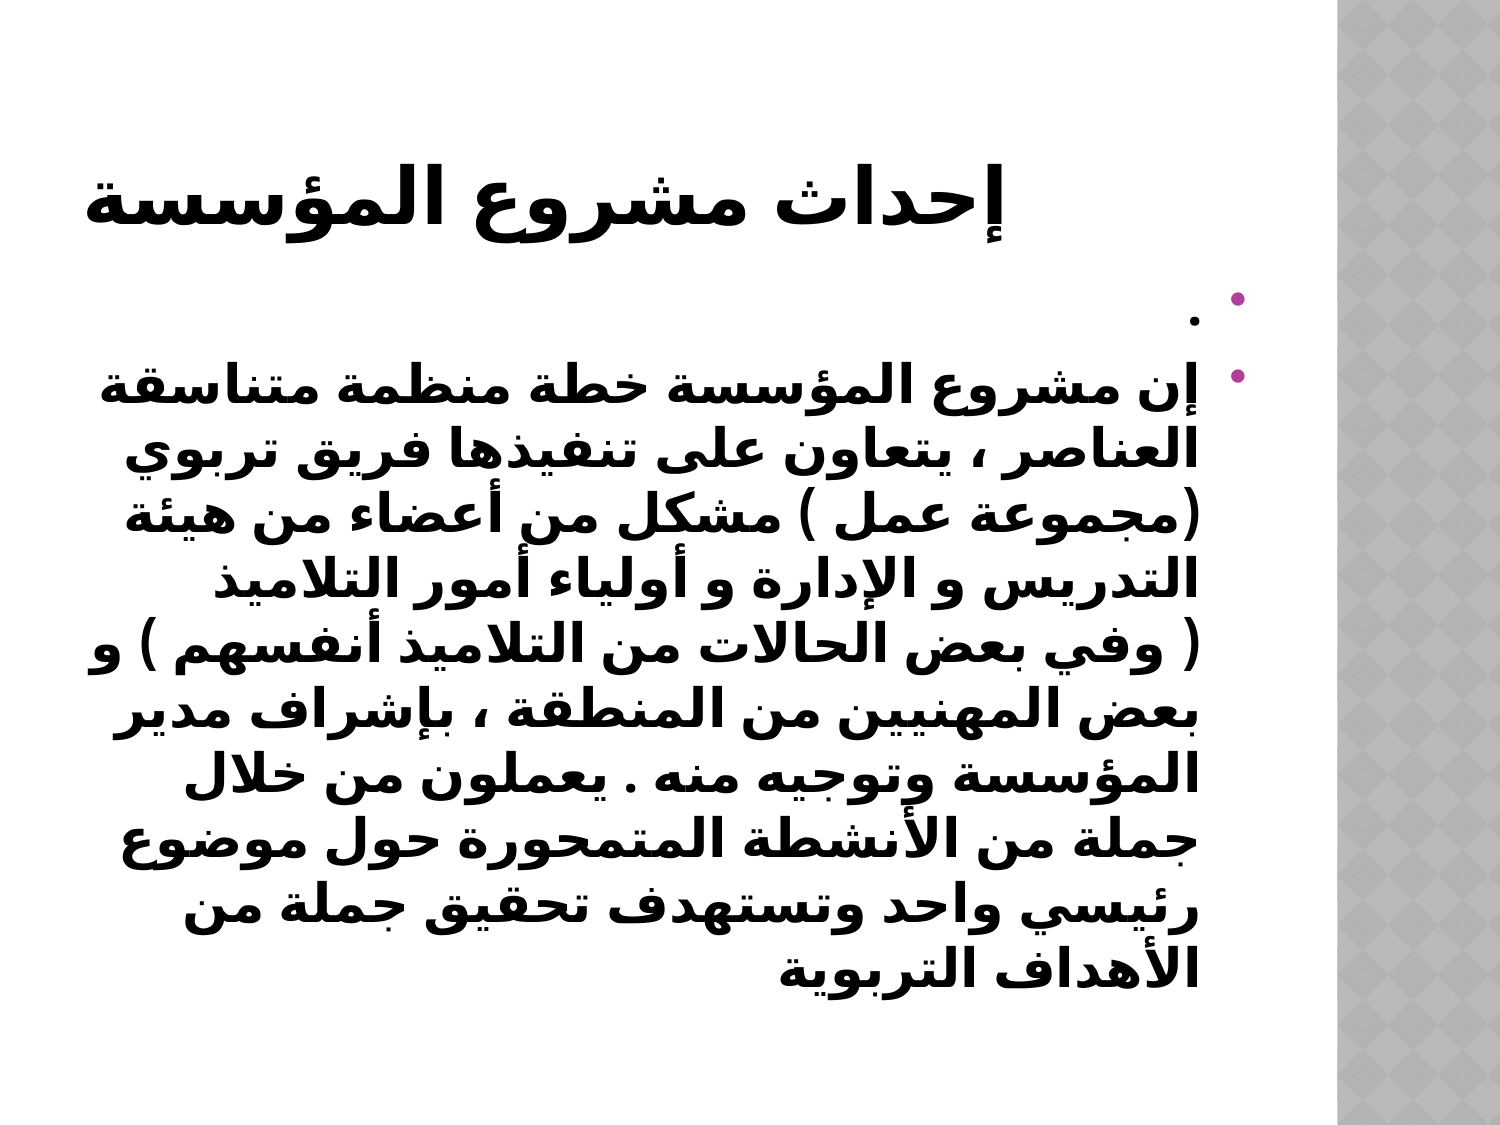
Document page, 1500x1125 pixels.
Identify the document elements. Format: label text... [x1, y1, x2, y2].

title إحداث مشروع المؤسسة [75, 52, 1263, 240]
list . إن مشروع المؤسسة خطة منظمة متناسقة العناصر ، يتعاون على تنفيذها فريق تربوي (مجموعة عمل ) مشكل من أعضاء من هيئة التدريس و الإدارة و أولياء أمور التلاميذ ( وفي بعض الحالات من التلاميذ أنفسهم ) و بعض المهنيين من المنطقة ، بإشراف مدير المؤسسة وتوجيه منه . يعملون من خلال جملة من الأنشطة المتمحورة حول موضوع رئيسي واحد وتستهدف تحقيق جملة من الأهداف التربوية [75, 264, 1263, 1059]
